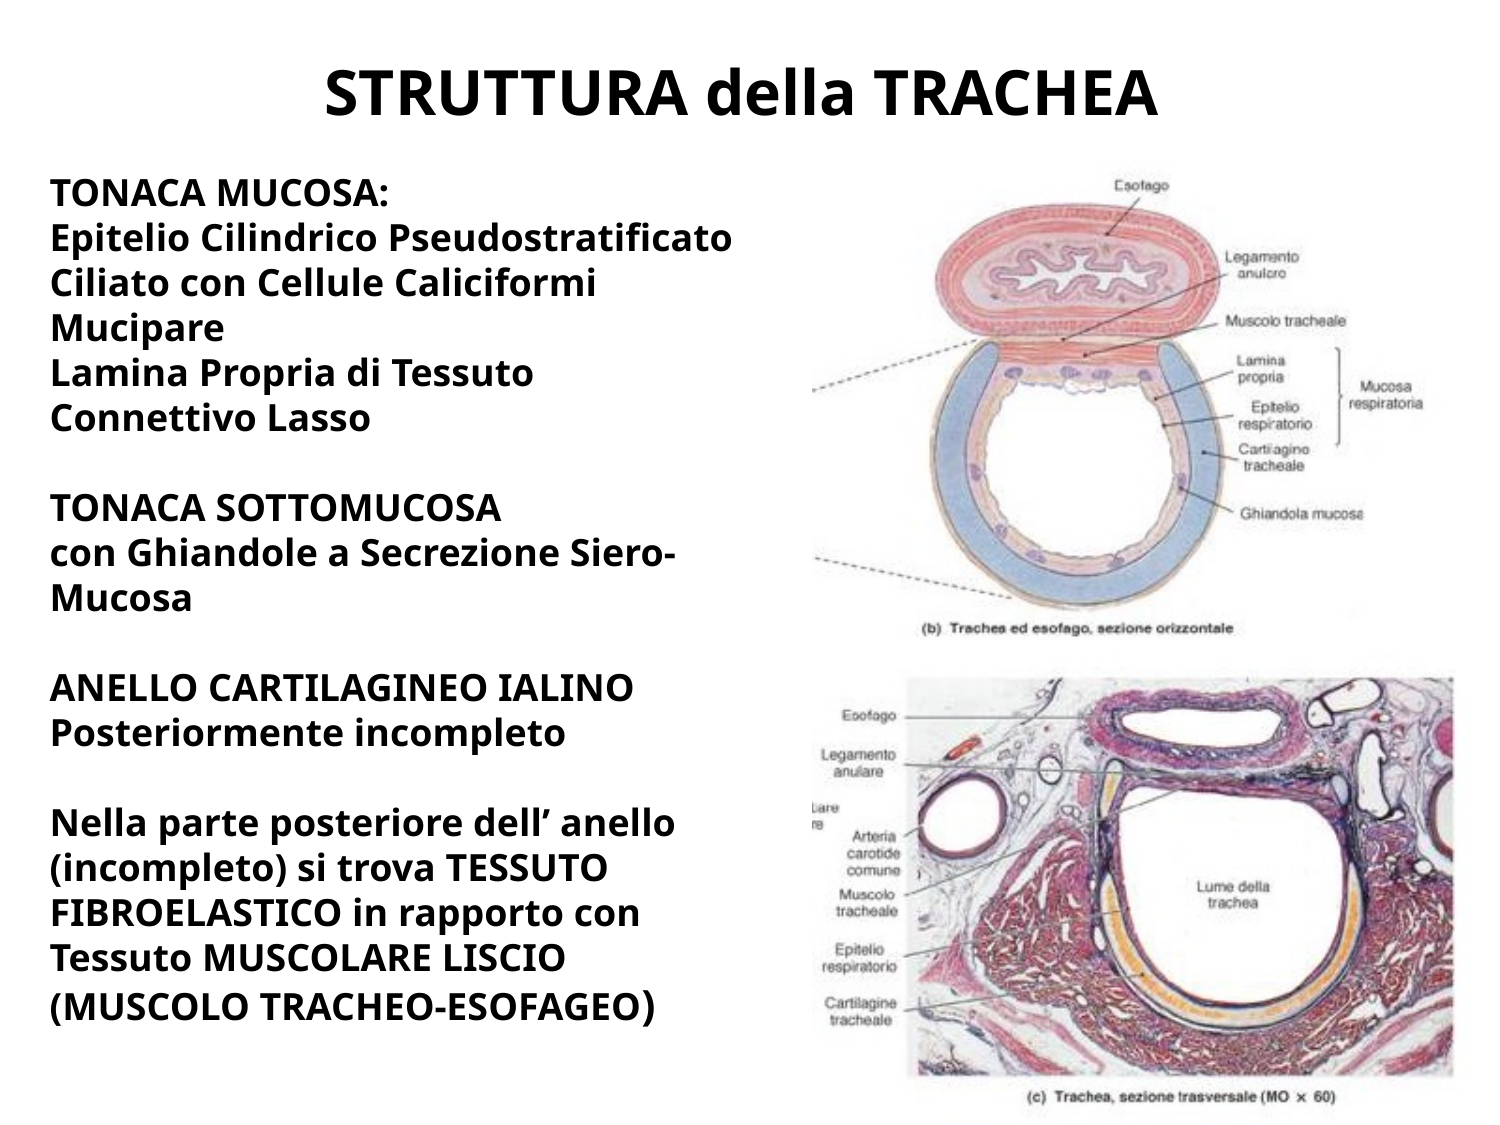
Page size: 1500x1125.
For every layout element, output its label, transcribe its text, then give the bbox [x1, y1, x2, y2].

text_box TONACA MUCOSA: Epitelio Cilindrico Pseudostratificato Ciliato con Cellule Caliciformi Mucipare Lamina Propria di Tessuto Connettivo Lasso TONACA SOTTOMUCOSA con Ghiandole a Secrezione Siero-Mucosa ANELLO CARTILAGINEO IALINO Posteriormente incompleto Nella parte posteriore dell’ anello (incompleto) si trova TESSUTO FIBROELASTICO in rapporto con Tessuto MUSCOLARE LISCIO (MUSCOLO TRACHEO-ESOFAGEO) [34, 160, 756, 1037]
title STRUTTURA della TRACHEA [0, 42, 1500, 140]
picture [812, 160, 1500, 1125]
